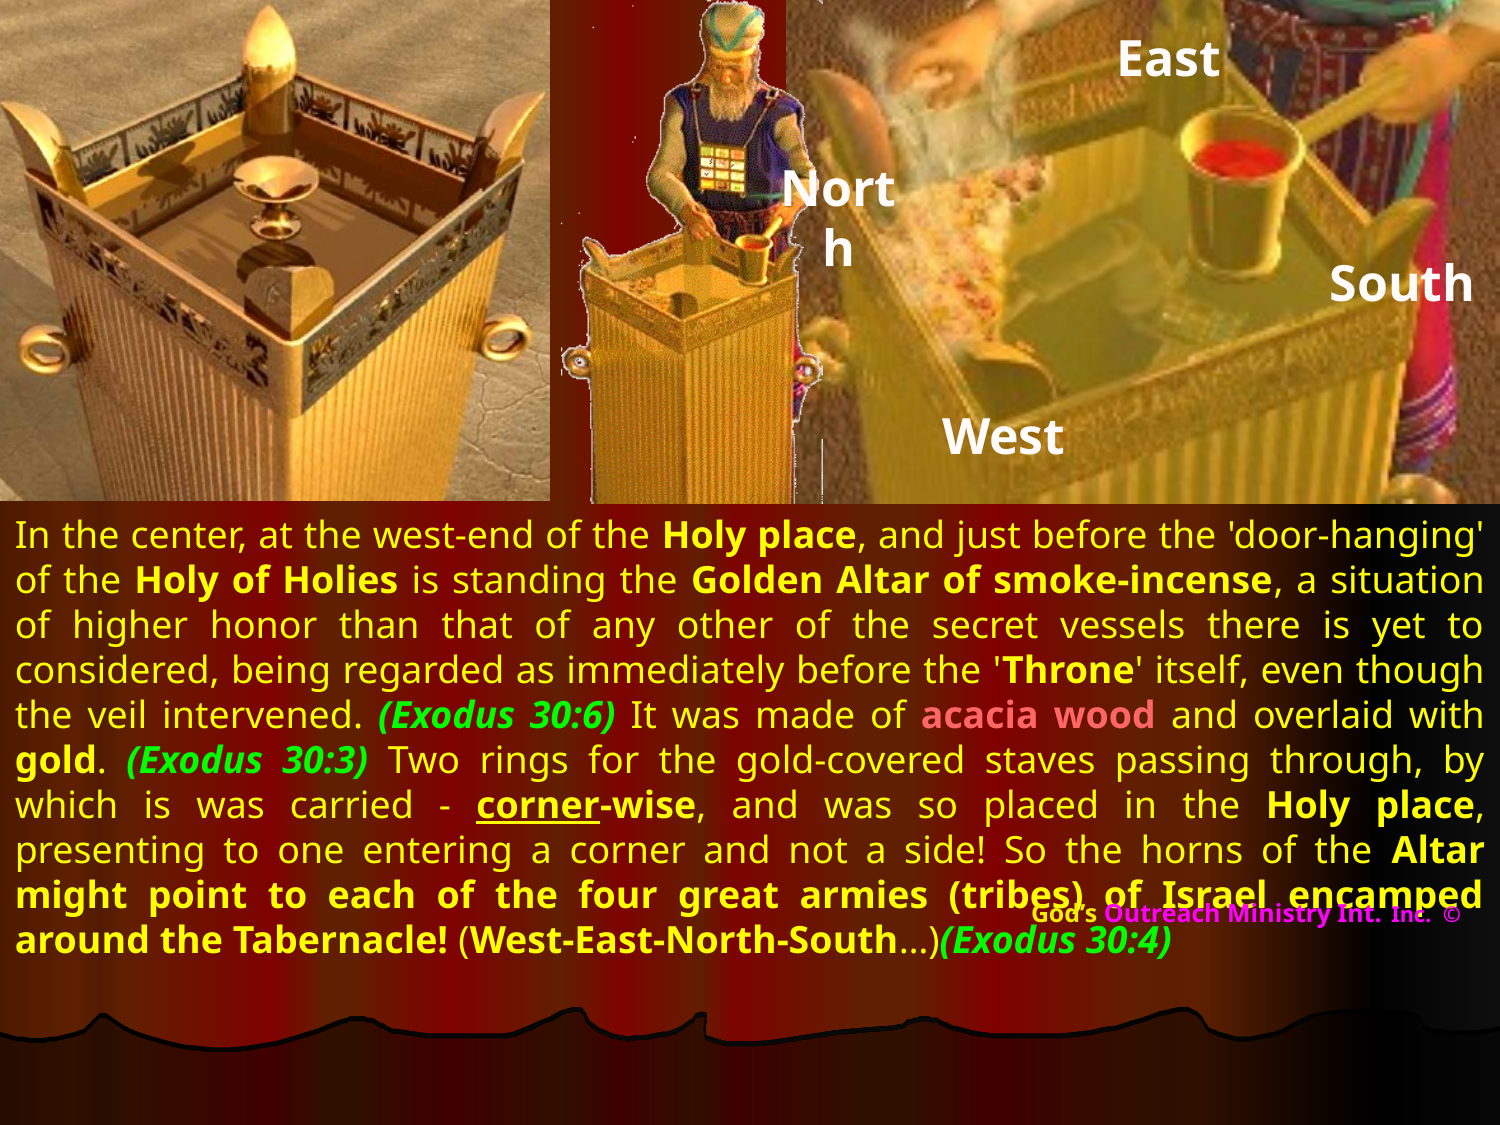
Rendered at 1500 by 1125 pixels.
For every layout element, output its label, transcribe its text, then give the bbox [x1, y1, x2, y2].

text_box God’s Outreach Ministry Int. Inc. © [992, 881, 1500, 937]
picture [560, 0, 1500, 504]
picture [0, 0, 550, 501]
text_box In the center, at the west-end of the Holy place, and just before the 'door-hanging' of the Holy of Holies is standing the Golden Altar of smoke-incense, a situation of higher honor than that of any other of the secret vessels there is yet to considered, being regarded as immediately before the 'Throne' itself, even though the veil intervened. (Exodus 30:6) It was made of acacia wood and overlaid with gold. (Exodus 30:3) Two rings for the gold-covered staves passing through, by which is was carried - corner-wise, and was so placed in the Holy place, presenting to one entering a corner and not a side! So the horns of the Altar might point to each of the four great armies (tribes) of Israel encamped around the Tabernacle! (West-East-North-South…)(Exodus 30:4) [0, 504, 1500, 969]
